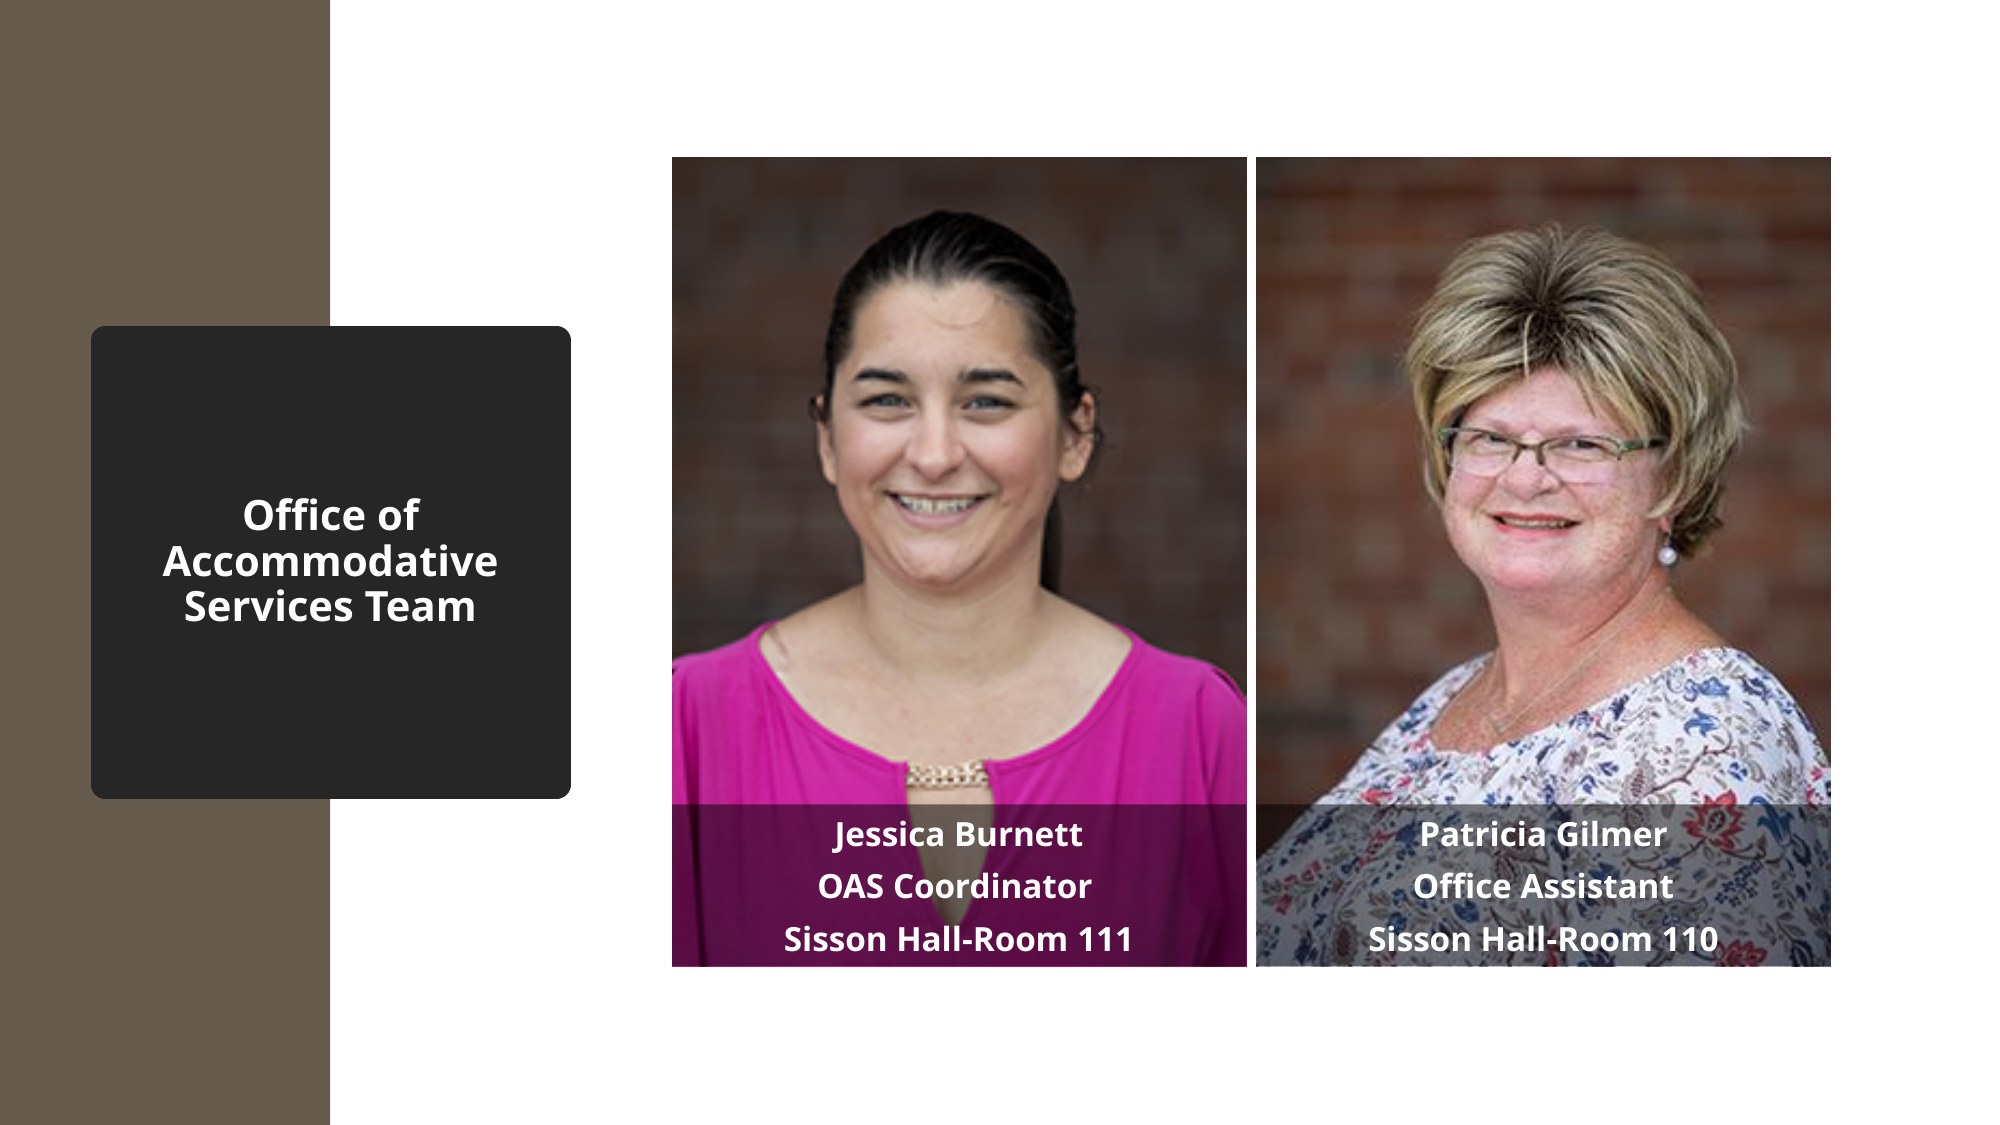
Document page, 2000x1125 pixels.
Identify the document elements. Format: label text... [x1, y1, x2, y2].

picture [1256, 157, 1831, 967]
title Office of Accommodative Services Team [105, 340, 557, 785]
text_box [0, 0, 331, 1125]
picture [672, 157, 1247, 967]
text_box [331, 0, 2000, 1125]
